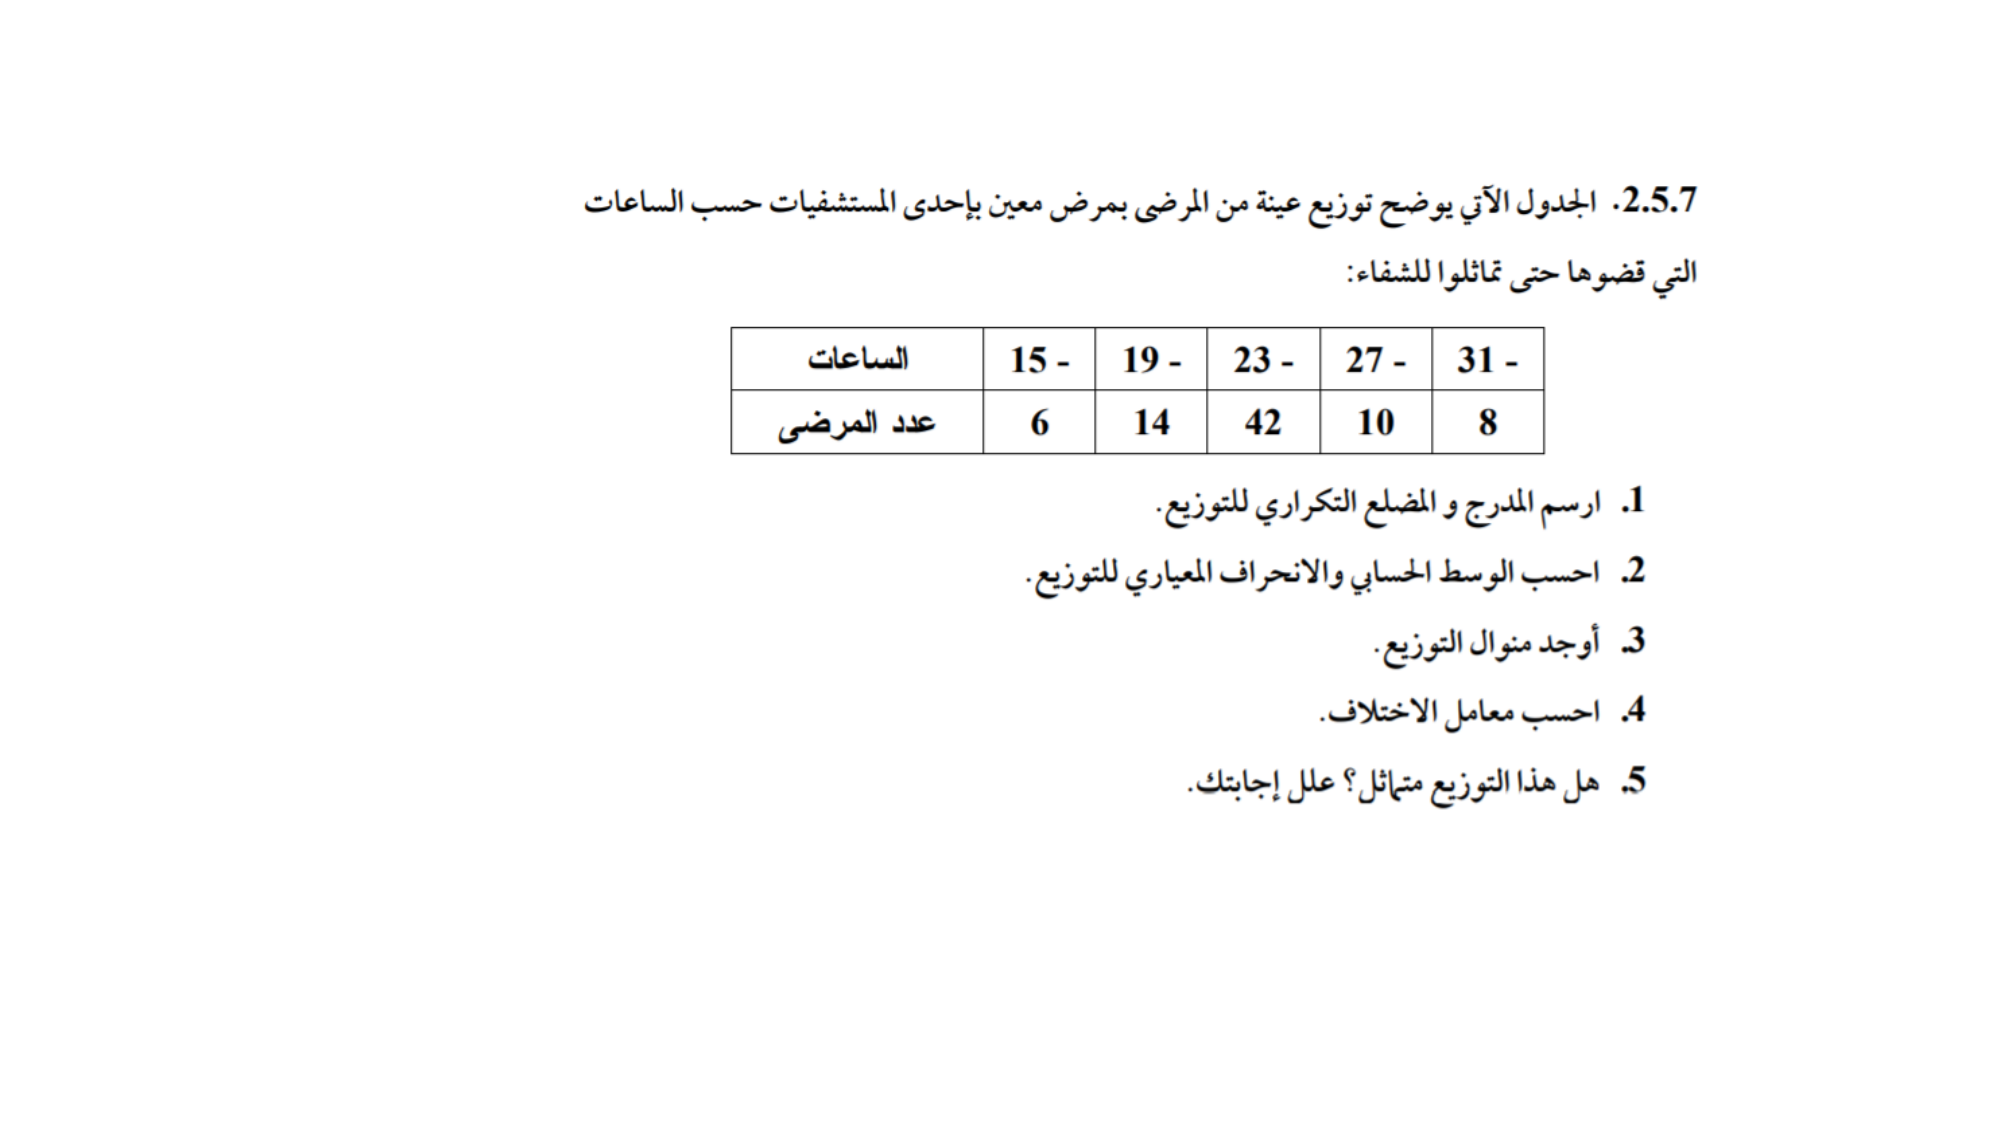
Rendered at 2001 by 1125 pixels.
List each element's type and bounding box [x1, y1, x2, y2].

picture [390, 157, 1846, 844]
